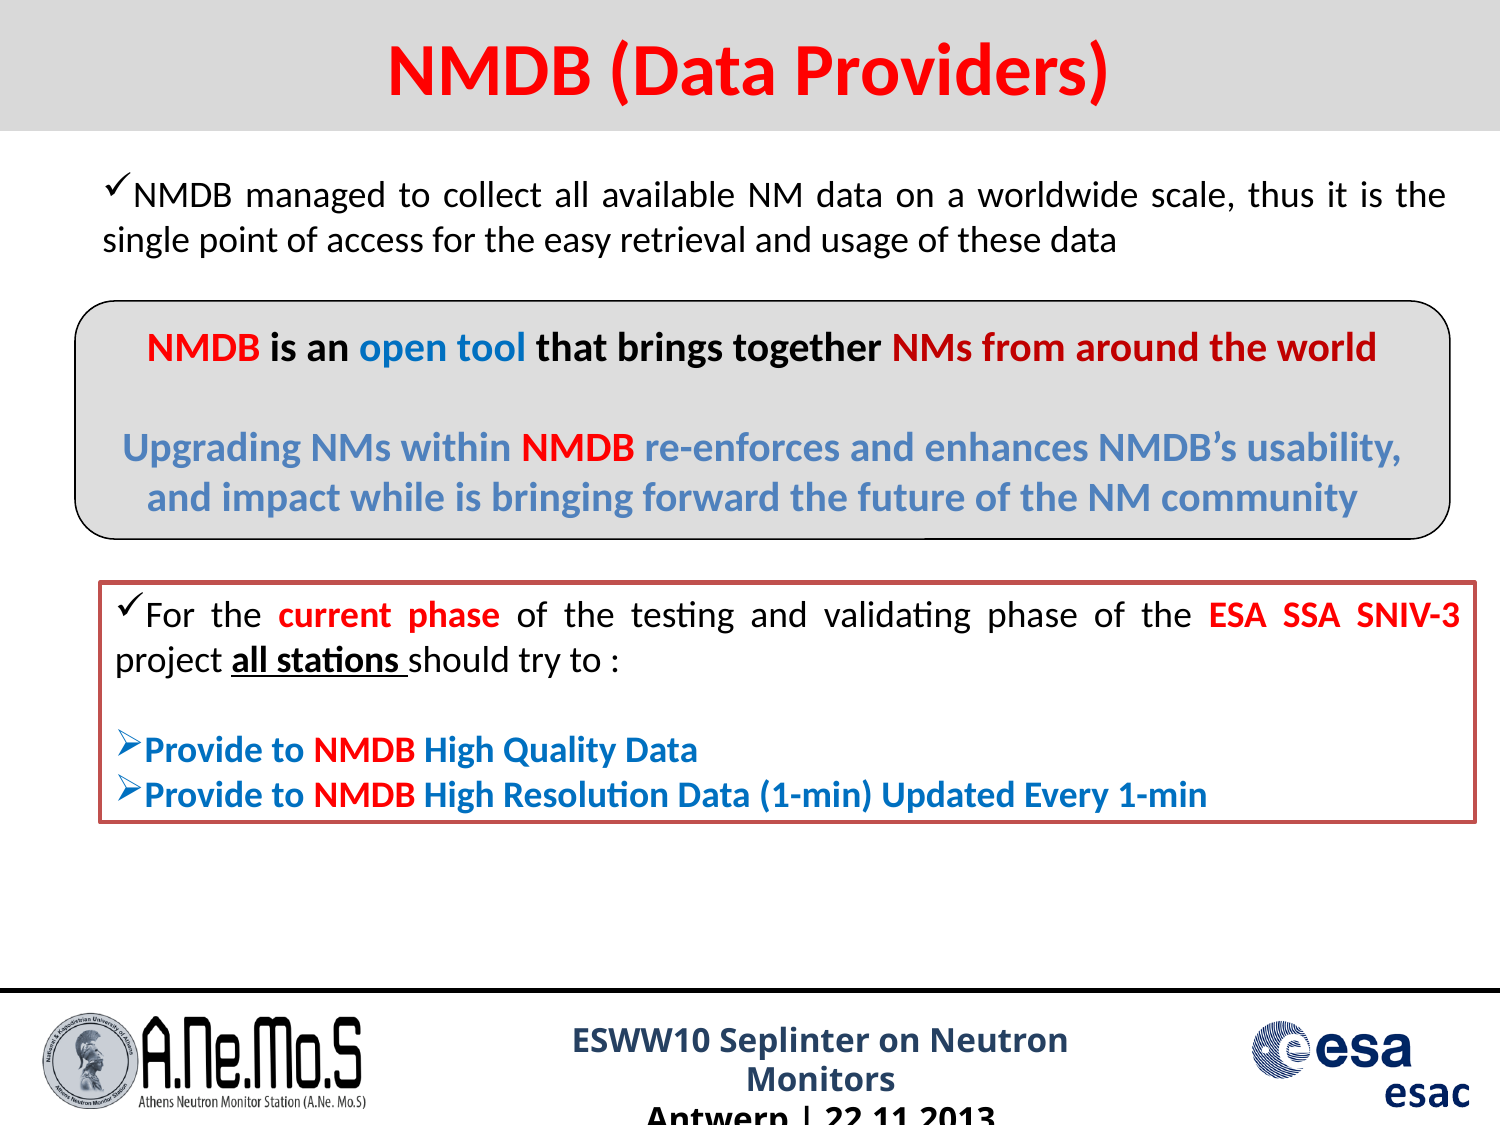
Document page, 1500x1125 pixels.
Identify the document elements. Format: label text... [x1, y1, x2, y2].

text_box NMDB managed to collect all available NM data on a worldwide scale, thus it is the single point of access for the easy retrieval and usage of these data [87, 162, 1463, 268]
picture [1230, 999, 1500, 1125]
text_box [0, 990, 1500, 1110]
text_box NMDB is an open tool that brings together NMs from around the world Upgrading NMs within NMDB re-enforces and enhances NMDB’s usability, and impact while is bringing forward the future of the NM community [75, 300, 1450, 540]
text_box For the current phase of the testing and validating phase of the ESA SSA SNIV-3 project all stations should try to : Provide to NMDB High Quality Data Provide to NMDB High Resolution Data (1-min) Updated Every 1-min [98, 580, 1477, 824]
text_box NMDB (Data Providers) [0, 0, 1500, 131]
